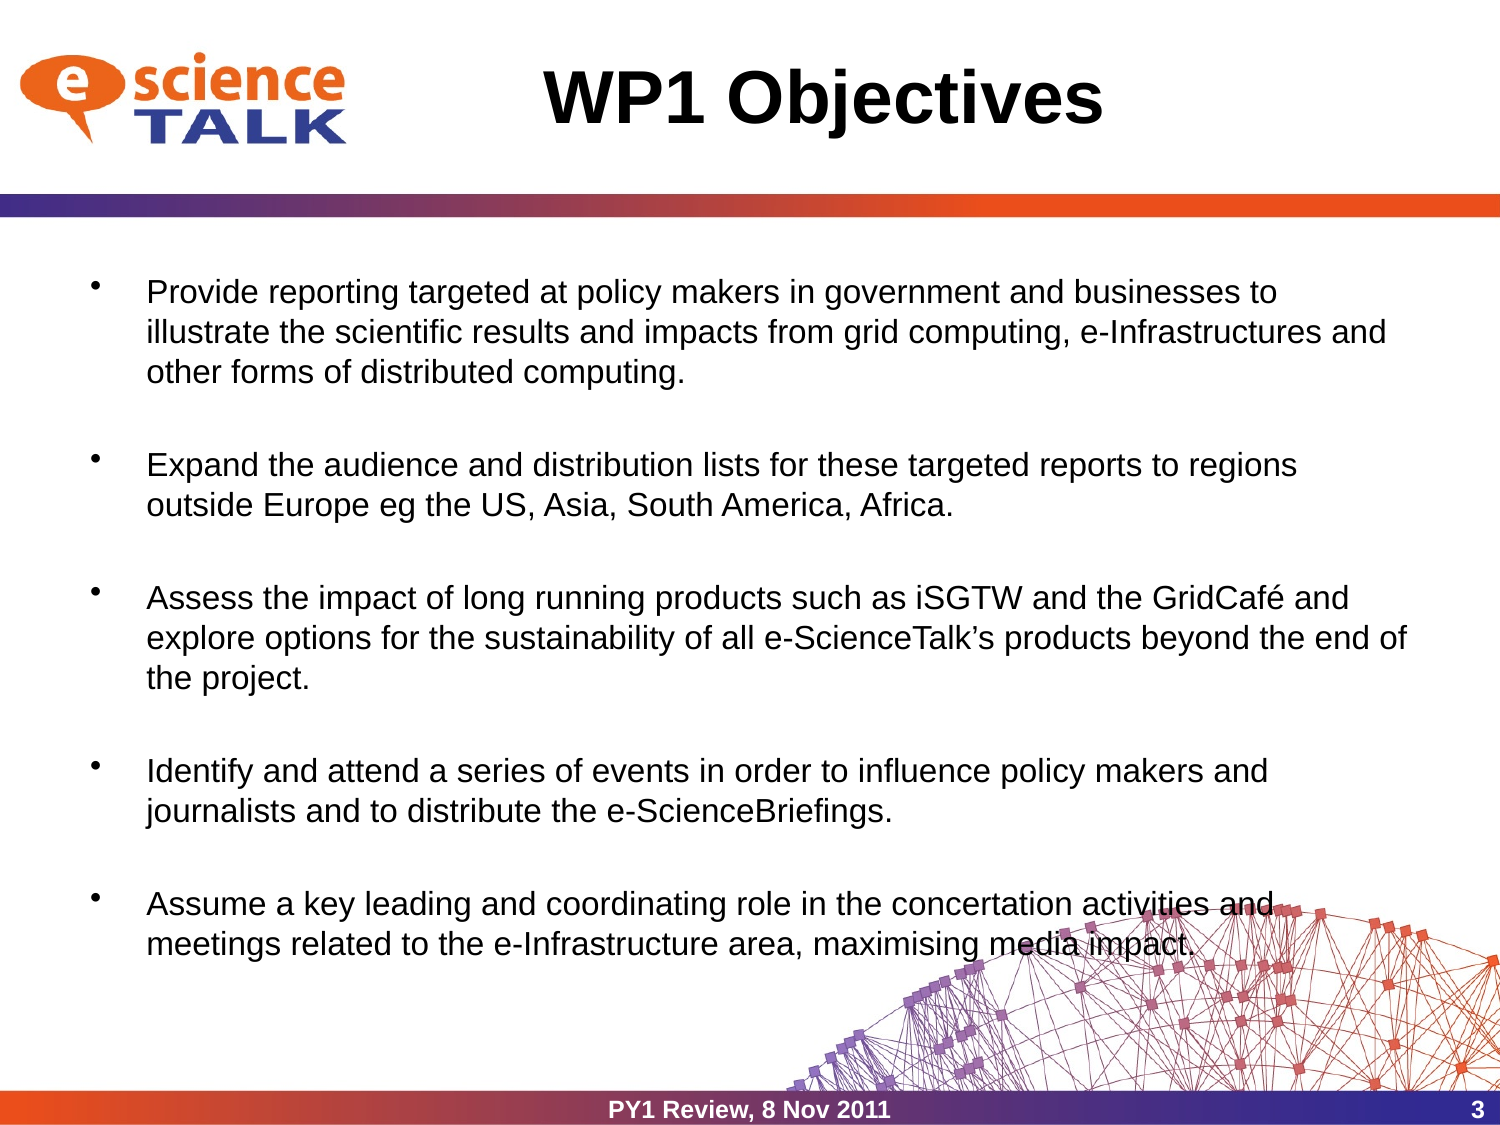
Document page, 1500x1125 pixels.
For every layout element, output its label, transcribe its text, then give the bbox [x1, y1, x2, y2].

list Provide reporting targeted at policy makers in government and businesses to illustrate the scientific results and impacts from grid computing, e-Infrastructures and other forms of distributed computing. Expand the audience and distribution lists for these targeted reports to regions outside Europe eg the US, Asia, South America, Africa. Assess the impact of long running products such as iSGTW and the GridCafé and explore options for the sustainability of all e-ScienceTalk’s products beyond the end of the project. Identify and attend a series of events in order to influence policy makers and journalists and to distribute the e-ScienceBriefings. Assume a key leading and coordinating role in the concertation activities and meetings related to the e-Infrastructure area, maximising media impact. [75, 262, 1425, 1005]
footer PY1 Review, 8 Nov 2011 [512, 1085, 988, 1125]
title WP1 Objectives [150, 0, 1500, 188]
picture [0, 0, 1500, 1125]
slide_number 3 [1149, 1085, 1500, 1125]
